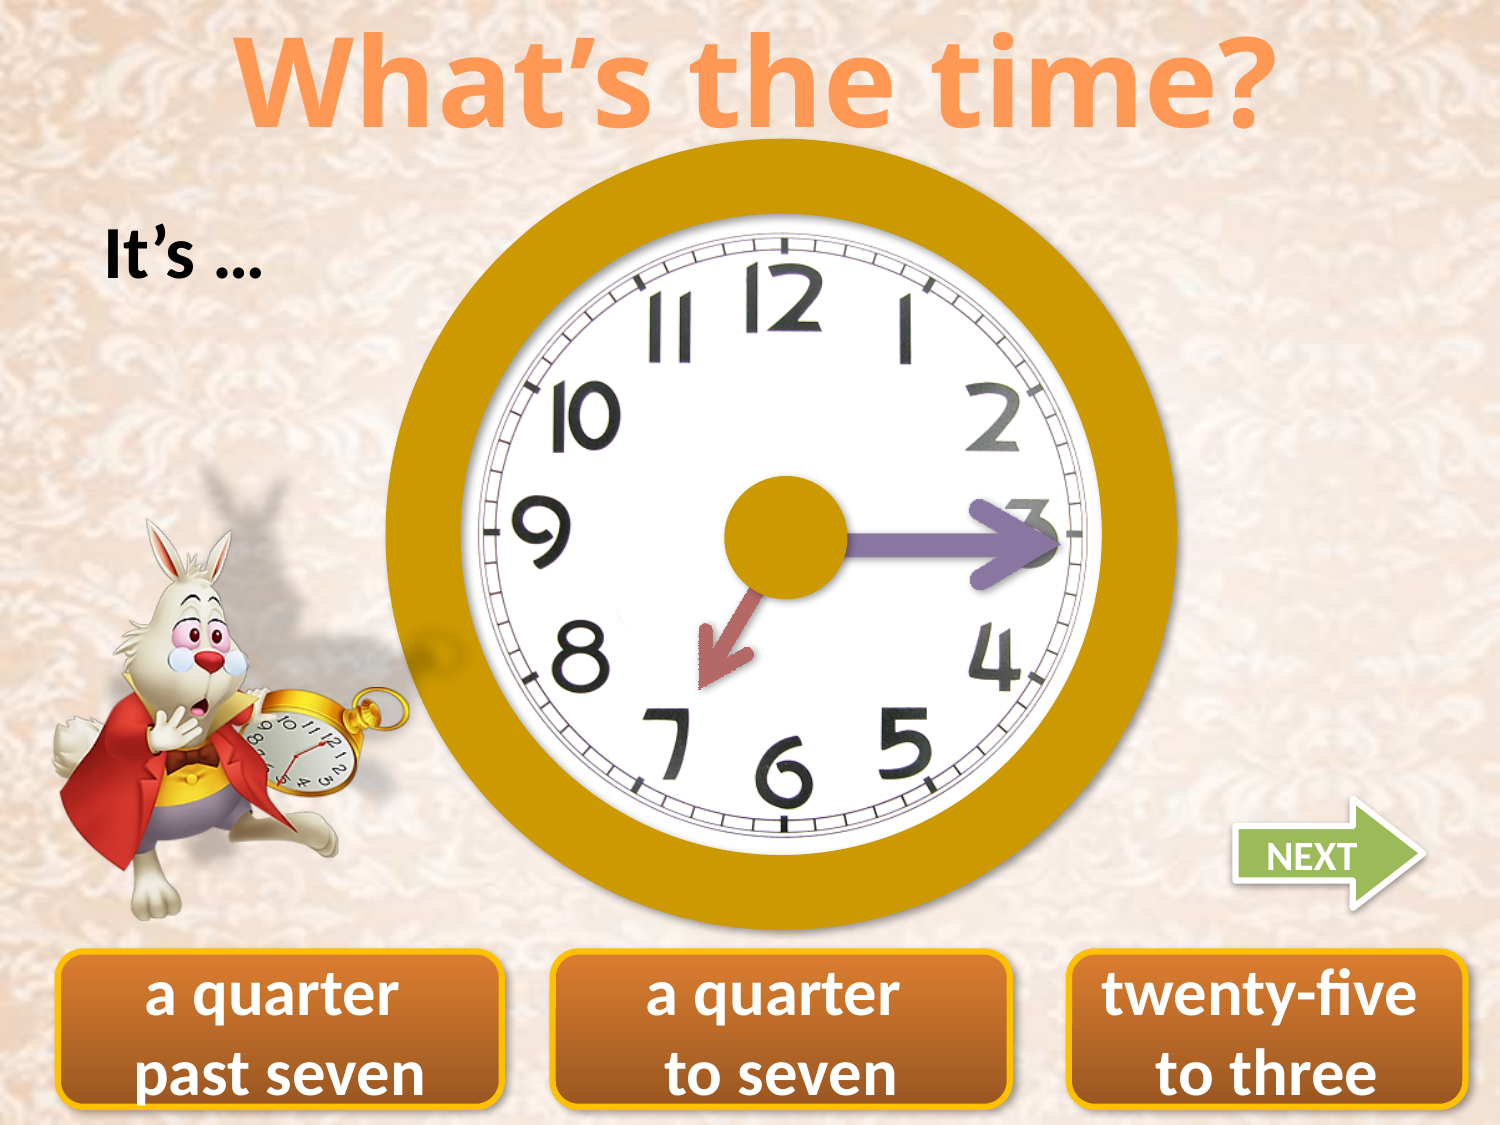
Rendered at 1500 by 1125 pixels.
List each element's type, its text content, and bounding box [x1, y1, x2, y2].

text_box NEXT [1232, 795, 1427, 911]
text_box It’s … [88, 196, 400, 301]
text_box What’s the time? [219, 0, 1295, 161]
text_box twenty-five to three [1065, 948, 1469, 1111]
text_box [407, 160, 1156, 909]
text_box a quarter to seven [549, 948, 1013, 1111]
picture [0, 0, 1500, 1125]
text_box a quarter past seven [54, 948, 505, 1111]
picture [484, 262, 1087, 827]
